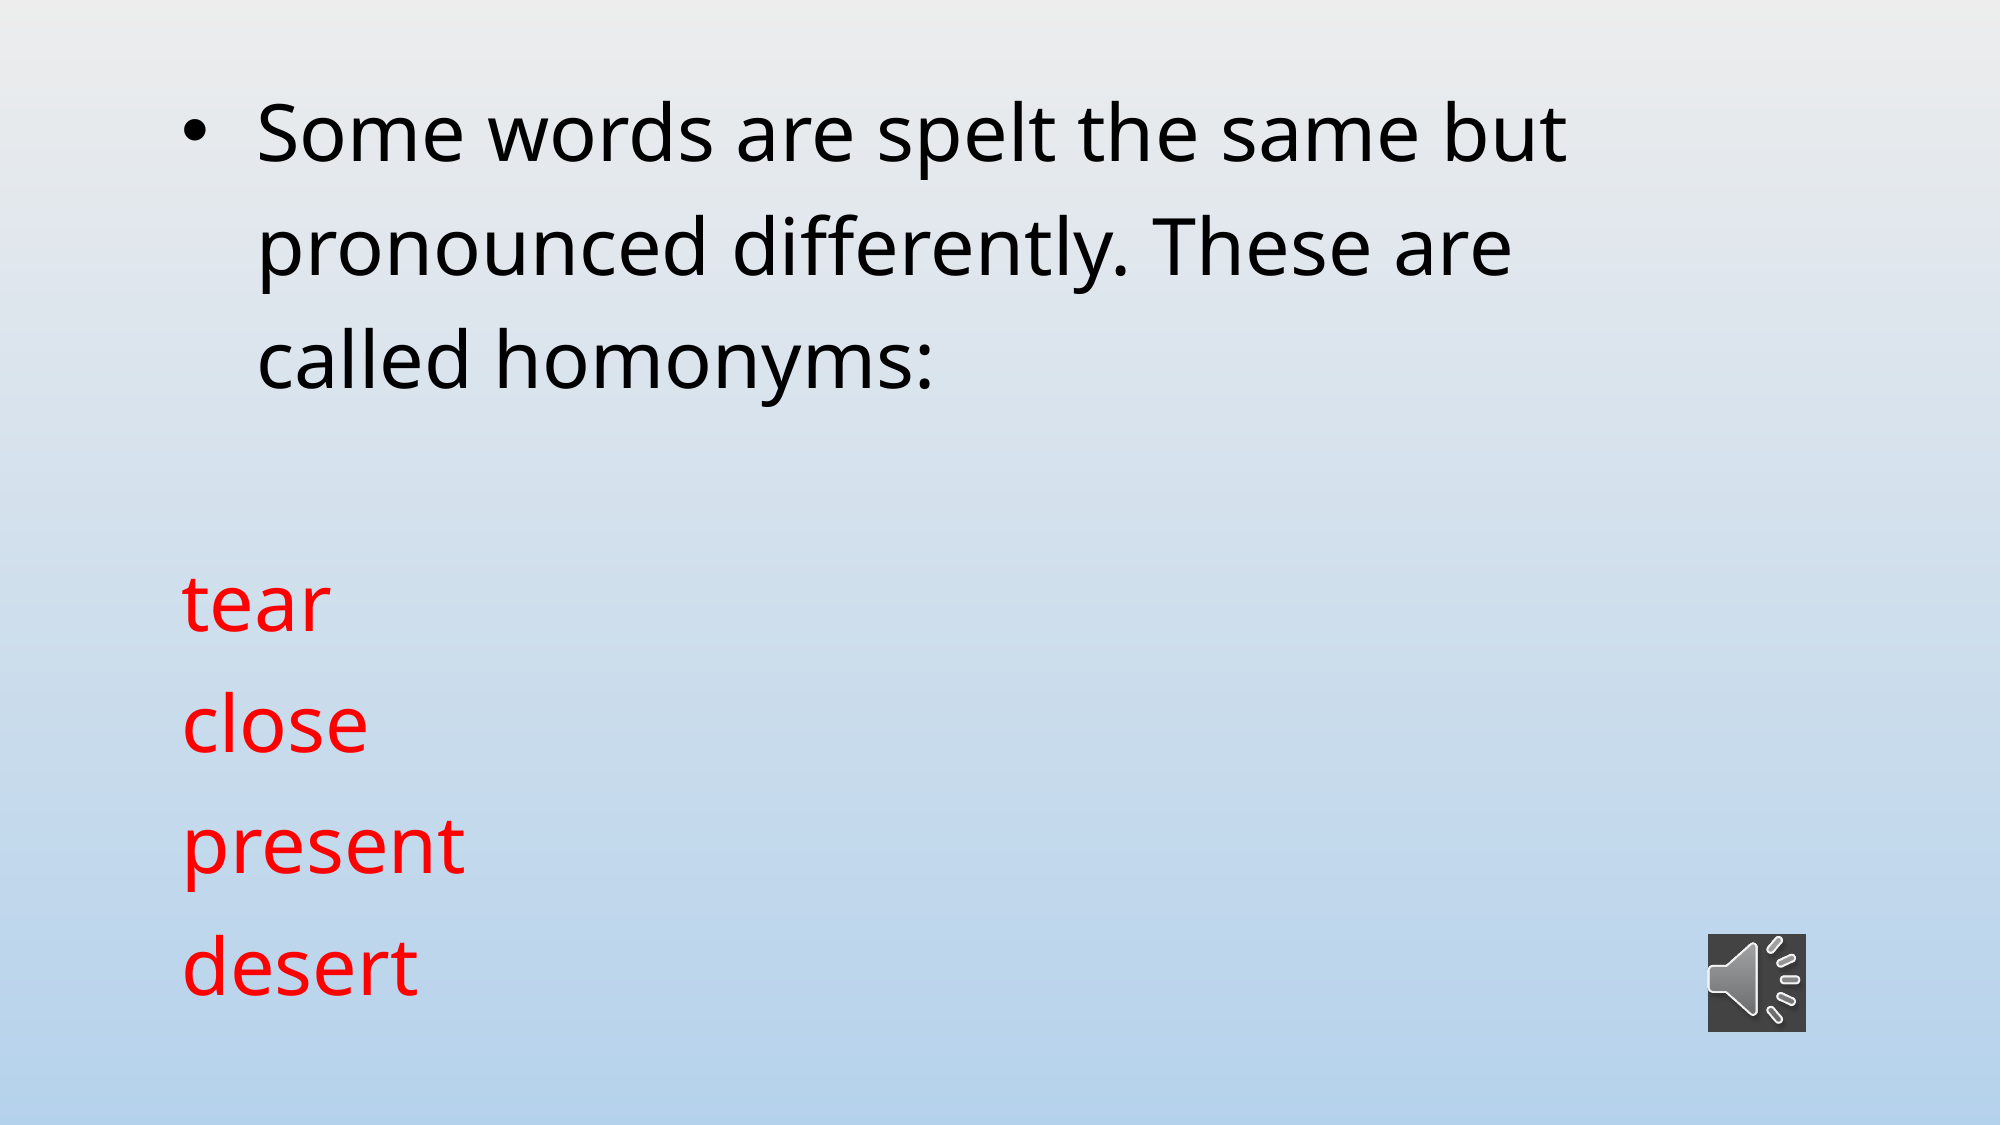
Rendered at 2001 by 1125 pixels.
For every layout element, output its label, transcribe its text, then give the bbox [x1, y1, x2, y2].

text_box Some words are spelt the same but pronounced differently. These are called homonyms: tear close present desert [148, 55, 1777, 1125]
picture [1706, 932, 1807, 1033]
